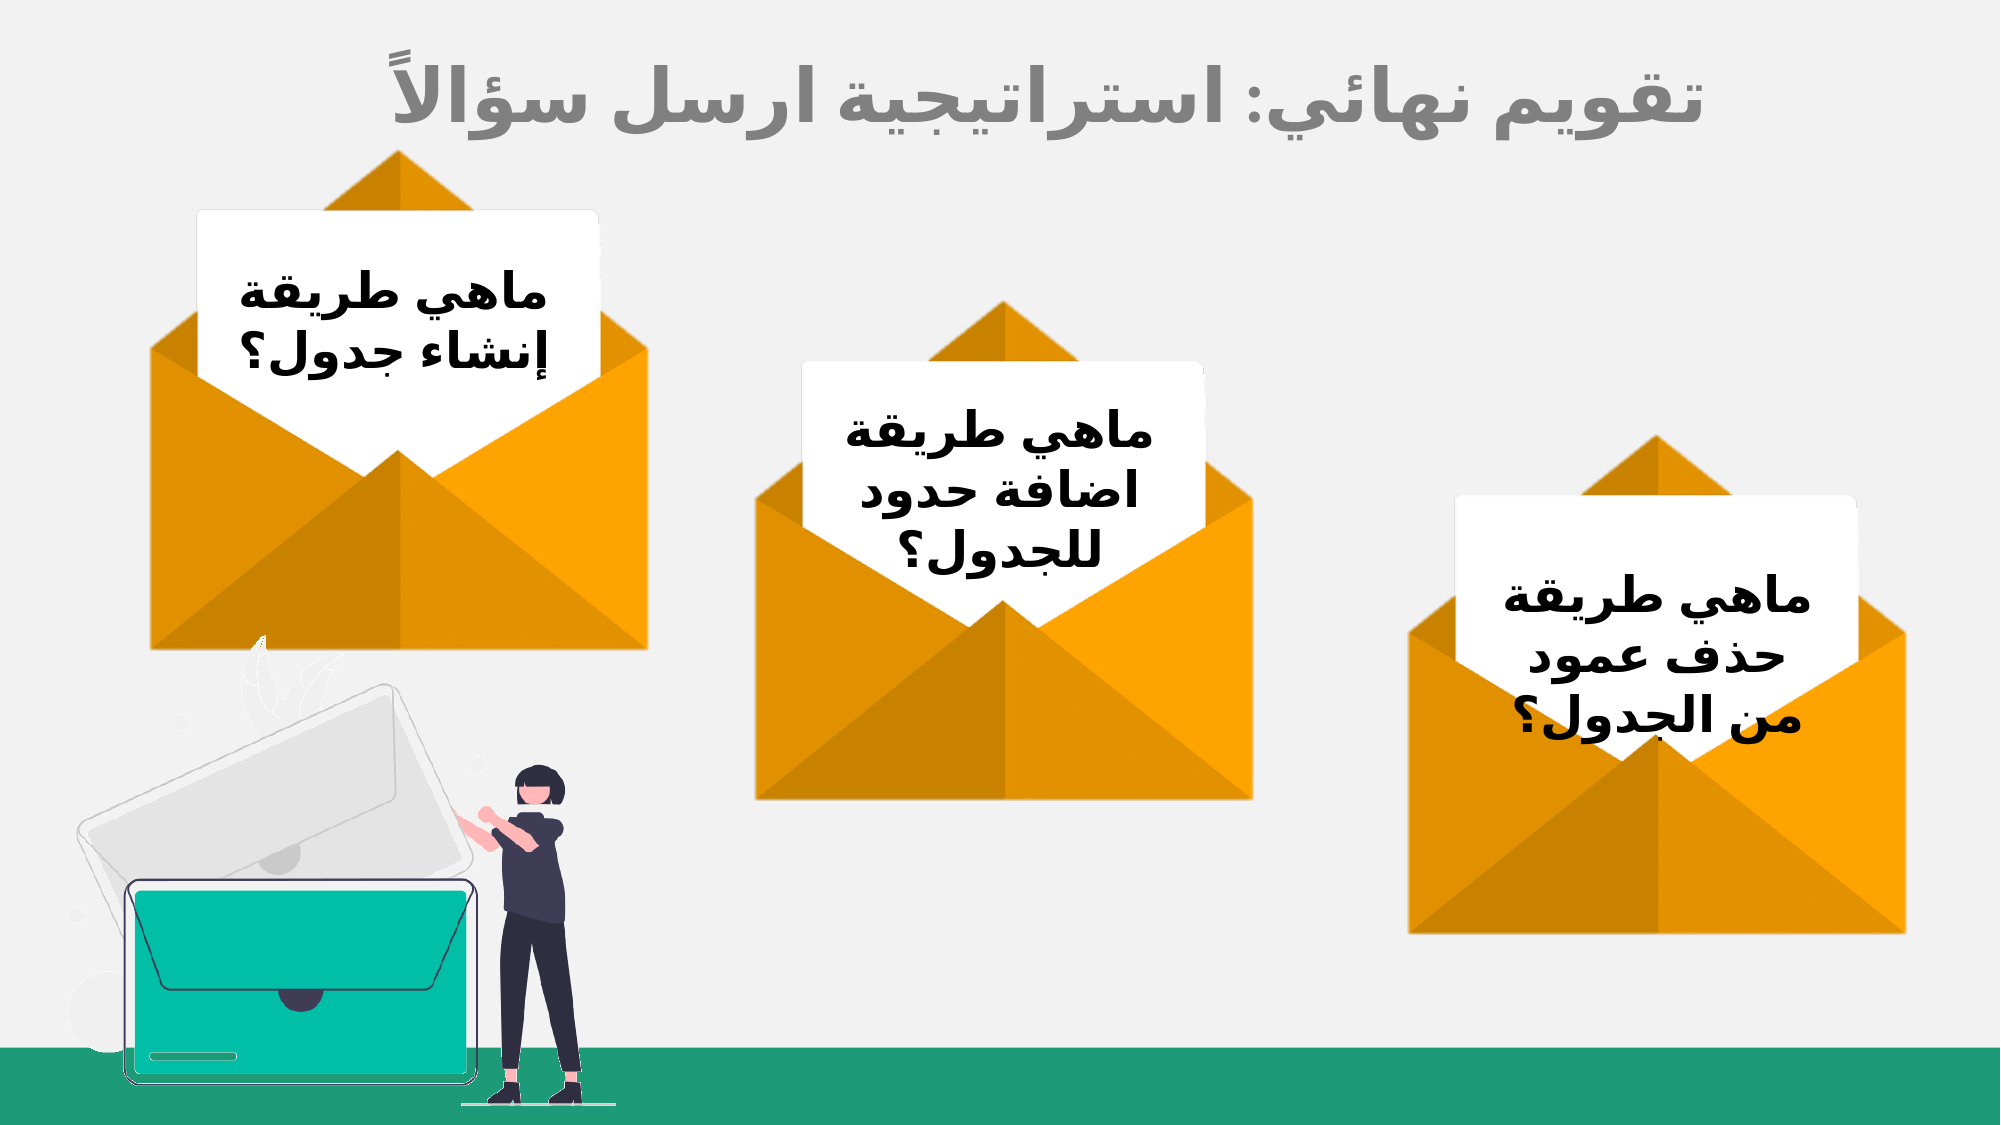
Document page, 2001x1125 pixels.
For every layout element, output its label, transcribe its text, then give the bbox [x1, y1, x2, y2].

picture [0, 140, 723, 1125]
picture [744, 269, 1283, 897]
text_box [723, 1047, 2000, 1125]
list تقويم نهائي: استراتيجية ارسل سؤالاً [130, 50, 1977, 170]
picture [1379, 404, 1936, 1031]
